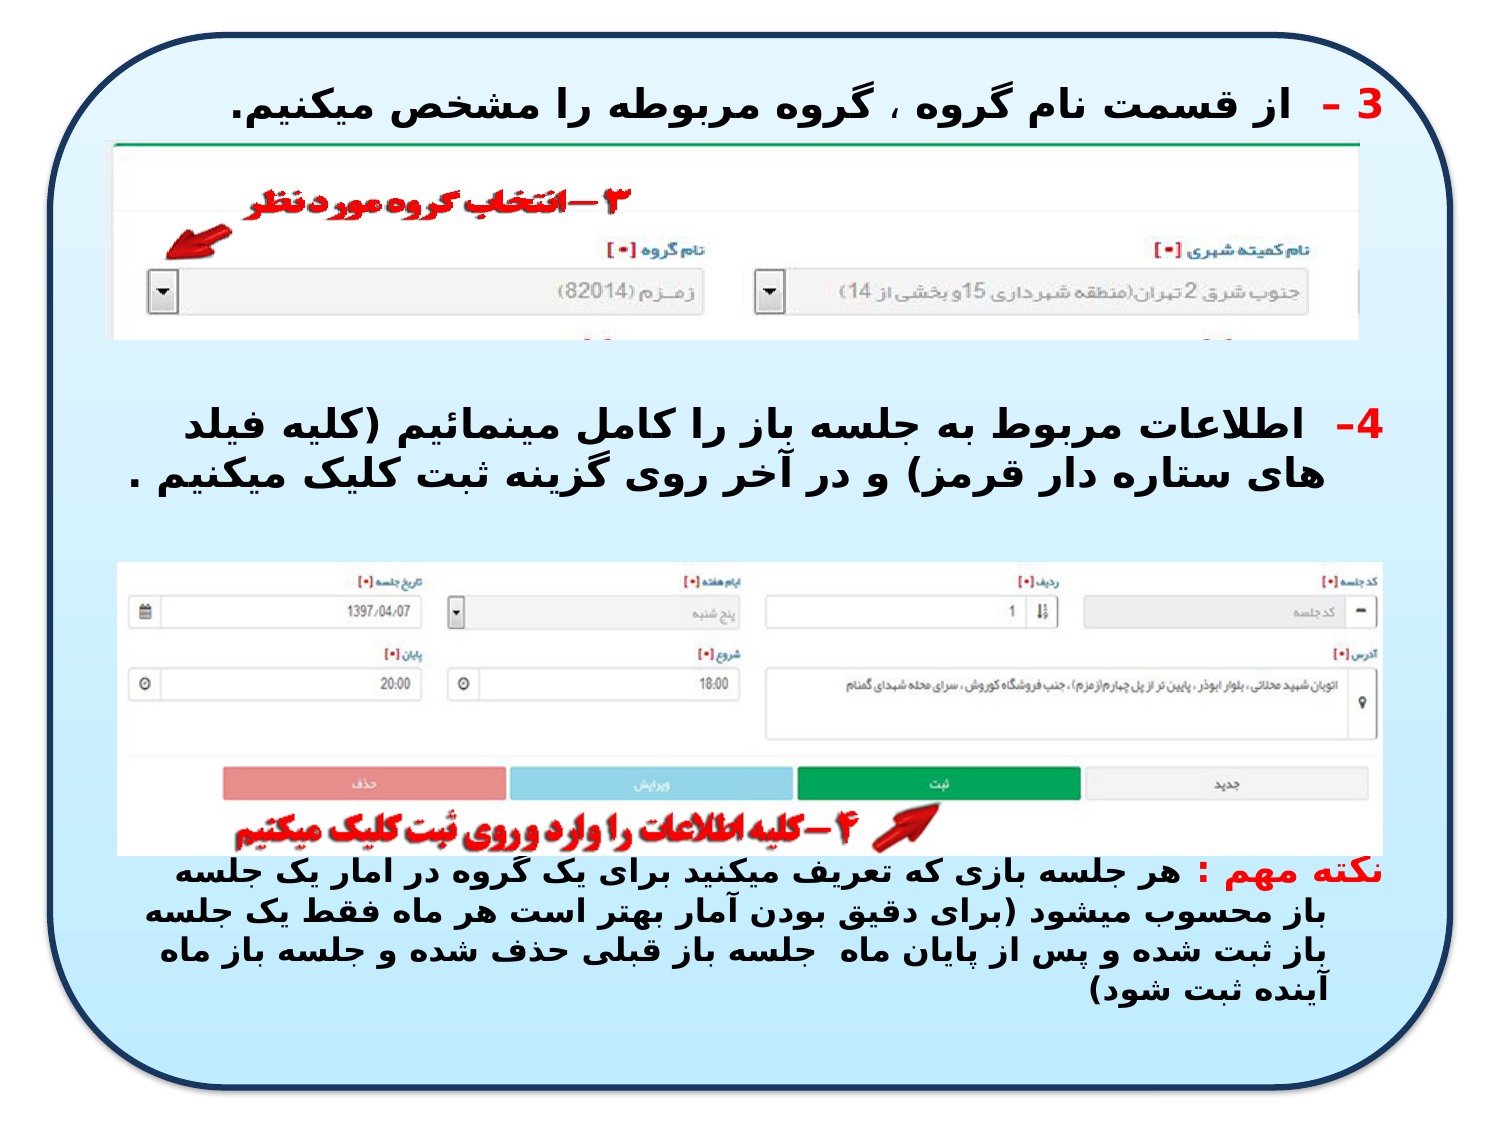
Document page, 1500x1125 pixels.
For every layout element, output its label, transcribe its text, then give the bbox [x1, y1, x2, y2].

list 3 – از قسمت نام گروه ، گروه مربوطه را مشخص میکنیم. 4– اطلاعات مربوط به جلسه باز را کامل مینمائیم (کلیه فیلد های ستاره دار قرمز) و در آخر روی گزینه ثبت کلیک میکنیم . نکته مهم : هر جلسه بازی که تعریف میکنید برای یک گروه در آمار یک جلسه باز محسوب میشود (برای دقیق بودن آمار بهتر است هر ماه فقط یک جلسه باز ثبت شده و پس از پایان ماه جلسه باز قبلی حذف شده و جلسه باز ماه آینده ثبت شود) [105, 70, 1400, 1041]
picture [105, 140, 1360, 341]
text_box [49, 81, 1395, 1089]
text_box [119, 34, 1381, 70]
text_box [1400, 86, 1451, 1036]
picture [116, 562, 1383, 856]
